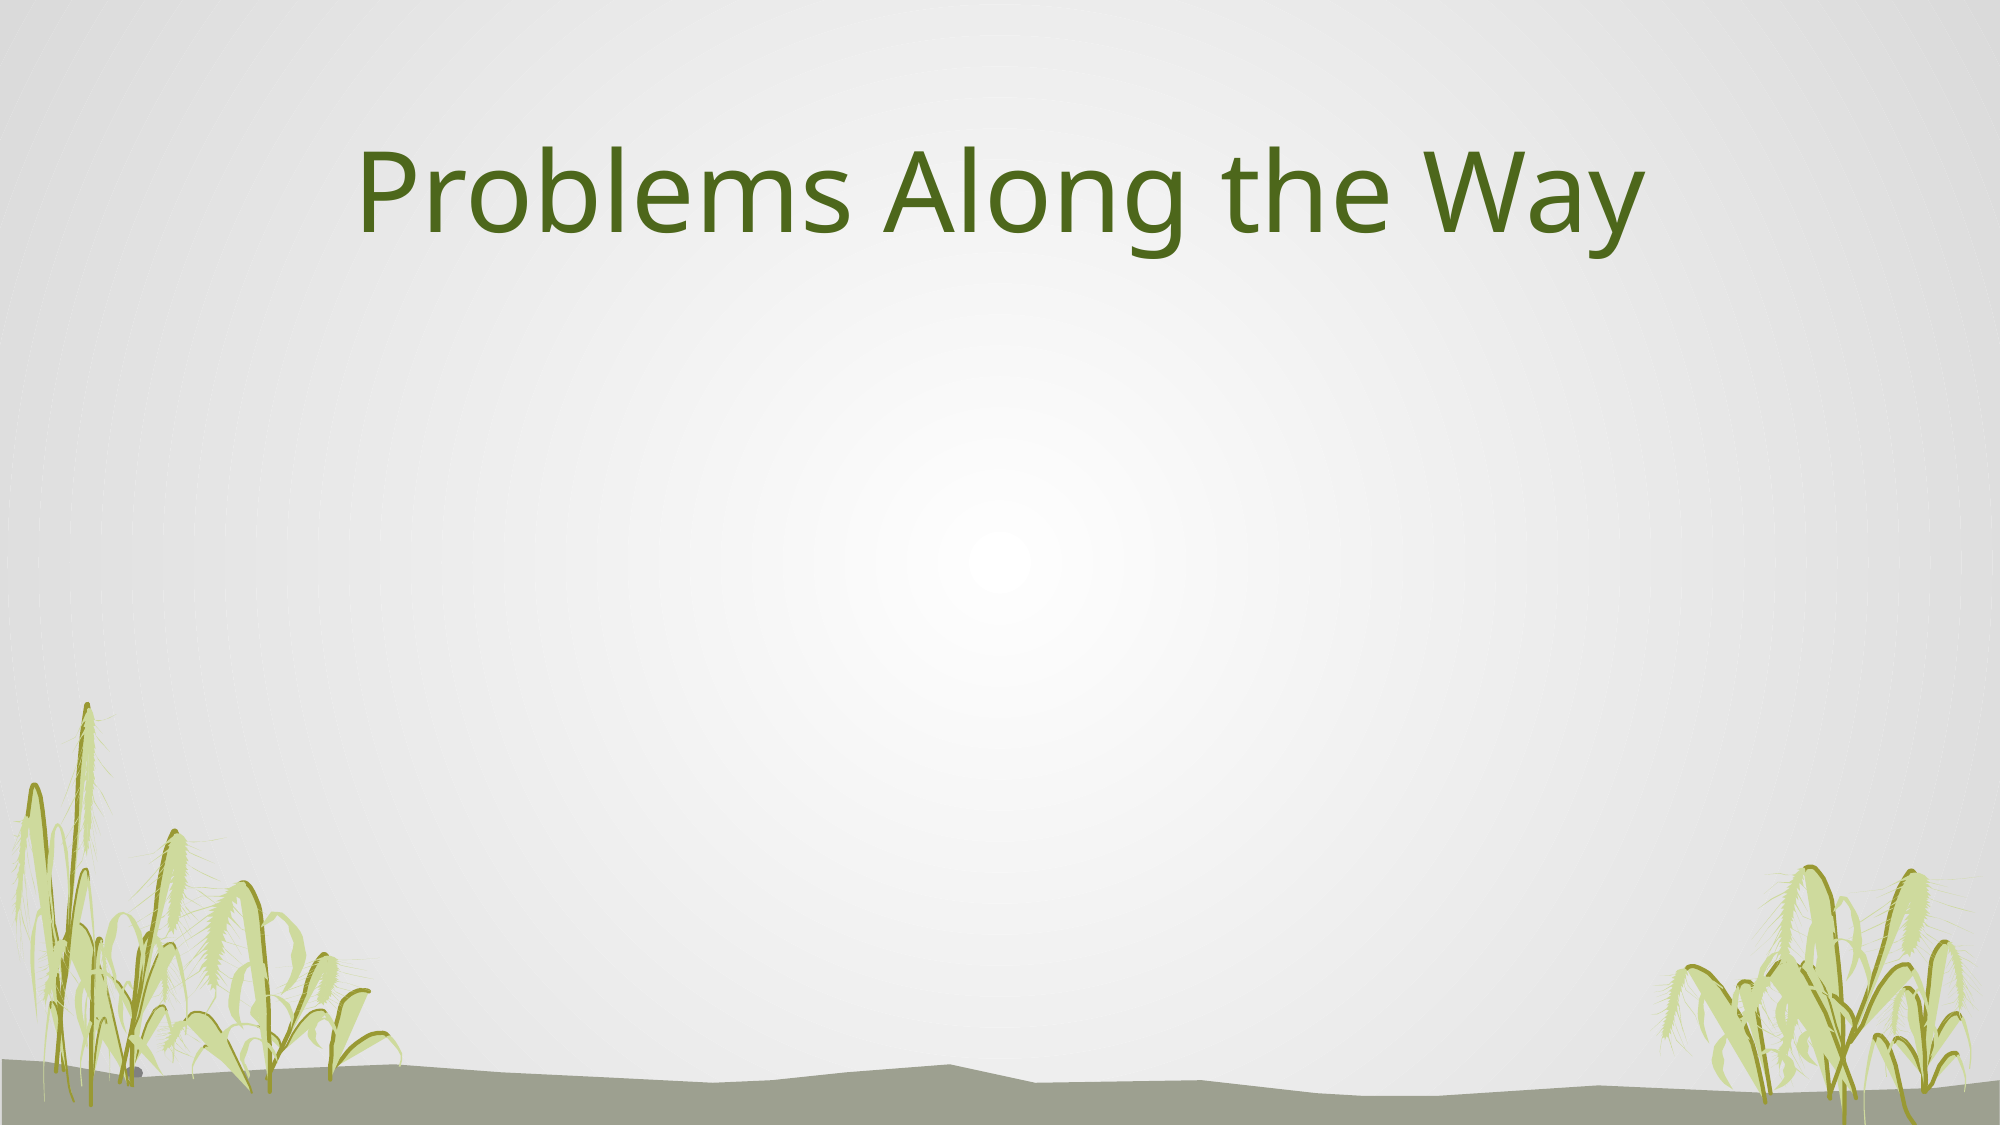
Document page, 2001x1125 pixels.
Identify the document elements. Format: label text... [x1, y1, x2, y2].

title Problems Along the Way [99, 0, 1900, 263]
